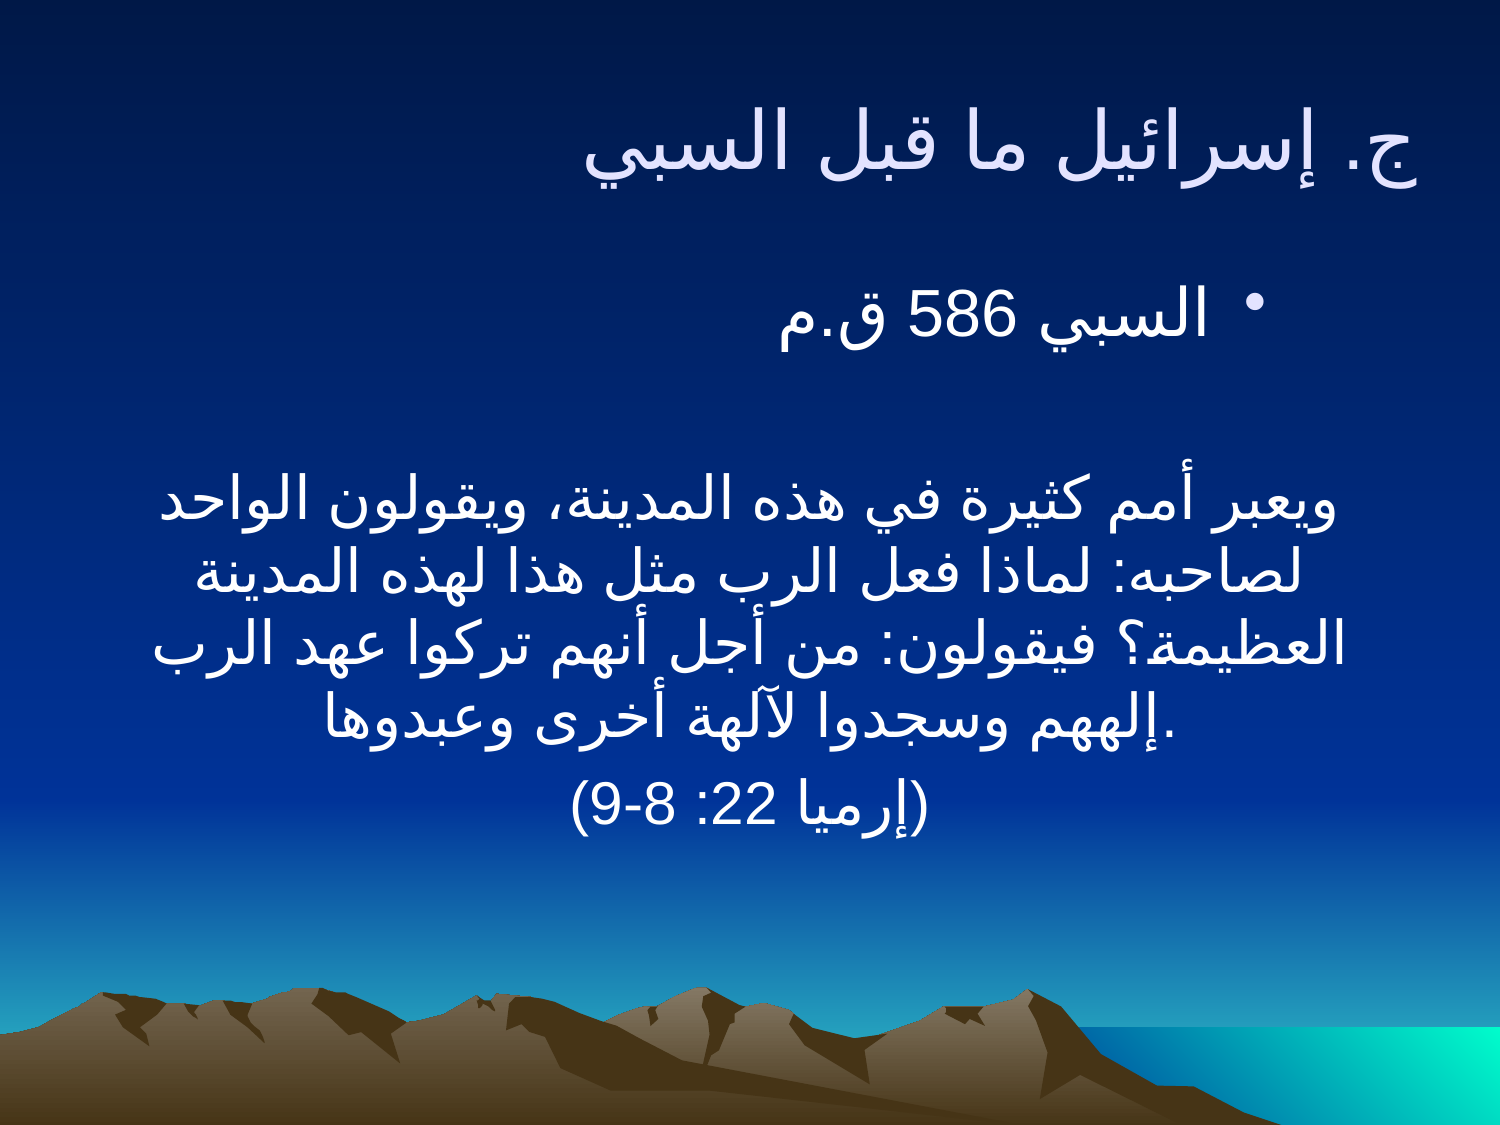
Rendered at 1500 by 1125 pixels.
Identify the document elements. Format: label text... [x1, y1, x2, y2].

list السبي 586 ق.م ويعبر أمم كثيرة في هذه المدينة، ويقولون الواحد لصاحبه: لماذا فعل الرب مثل هذا لهذه المدينة العظيمة؟ فيقولون: من أجل أنهم تركوا عهد الرب إلههم وسجدوا لآلهة أخرى وعبدوها. (إرميا 22: 8-9) [74, 261, 1426, 1001]
text_box ج. إسرائيل ما قبل السبي [81, 81, 1425, 194]
